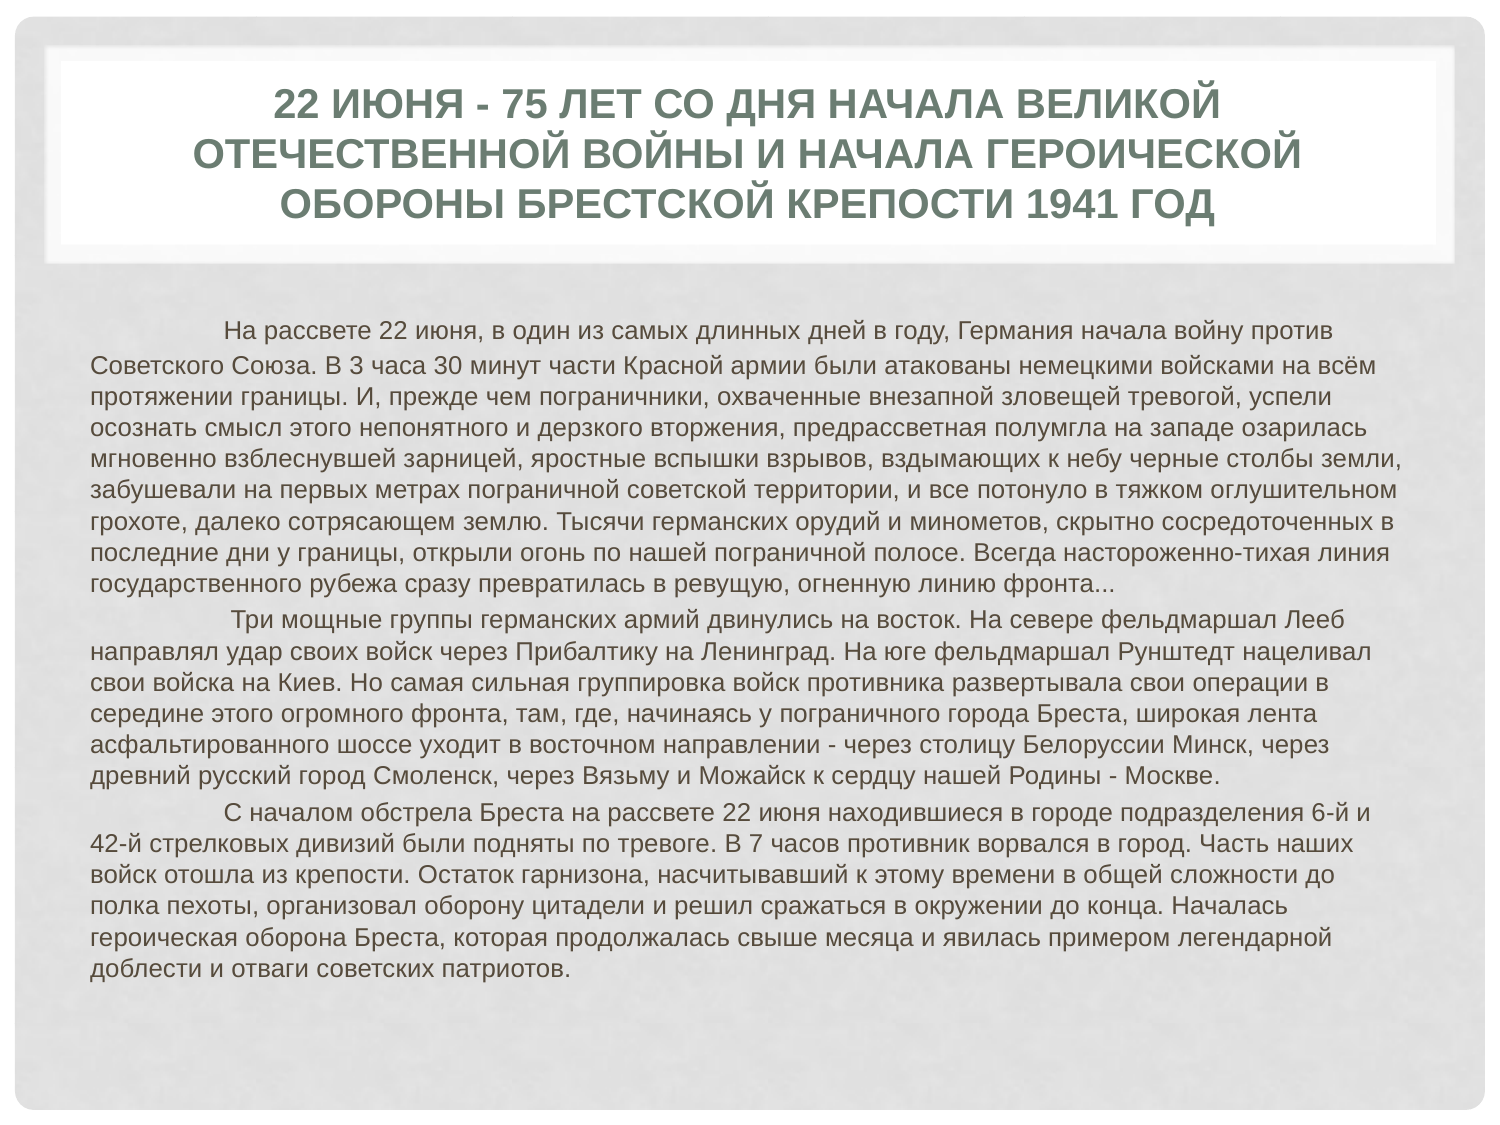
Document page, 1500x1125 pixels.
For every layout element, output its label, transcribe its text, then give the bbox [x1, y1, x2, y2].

list На рассвете 22 июня, в один из самых длинных дней в году, Германия начала войну против Советского Союза. В 3 часа 30 минут части Красной армии были атакованы немецкими войсками на всём протяжении границы. И, прежде чем пограничники, охваченные внезапной зловещей тревогой, успели осознать смысл этого непонятного и дерзкого вторжения, предрассветная полумгла на западе озарилась мгновенно взблеснувшей зарницей, яростные вспышки взрывов, вздымающих к небу черные столбы земли, забушевали на первых метрах пограничной советской территории, и все потонуло в тяжком оглушительном грохоте, далеко сотрясающем землю. Тысячи германских орудий и минометов, скрытно сосредоточенных в последние дни у границы, открыли огонь по нашей пограничной полосе. Всегда настороженно-тихая линия государственного рубежа сразу превратилась в ревущую, огненную линию фронта... Три мощные группы германских армий двинулись на восток. На севере фельдмаршал Лееб направлял удар своих войск через Прибалтику на Ленинград. На юге фельдмаршал Рунштедт нацеливал свои войска на Киев. Но самая сильная группировка войск противника развертывала свои операции в середине этого огромного фронта, там, где, начинаясь у пограничного города Бреста, широкая лента асфальтированного шоссе уходит в восточном направлении - через столицу Белоруссии Минск, через древний русский город Смоленск, через Вязьму и Можайск к сердцу нашей Родины - Москве. С началом обстрела Бреста на рассвете 22 июня находившиеся в городе подразделения 6-й и 42-й стрелковых дивизий были подняты по тревоге. В 7 часов противник ворвался в город. Часть наших войск отошла из крепости. Остаток гарнизона, насчитывавший к этому времени в общей сложности до полка пехоты, организовал оборону цитадели и решил сражаться в окружении до конца. Началась героическая оборона Бреста, которая продолжалась свыше месяца и явилась примером легендарной доблести и отваги советских патриотов. [75, 287, 1425, 1005]
title 22 июня - 75 лет со дня начала Великой Отечественной войны и начала героической обороны Брестской крепости 1941 год [69, 66, 1425, 238]
